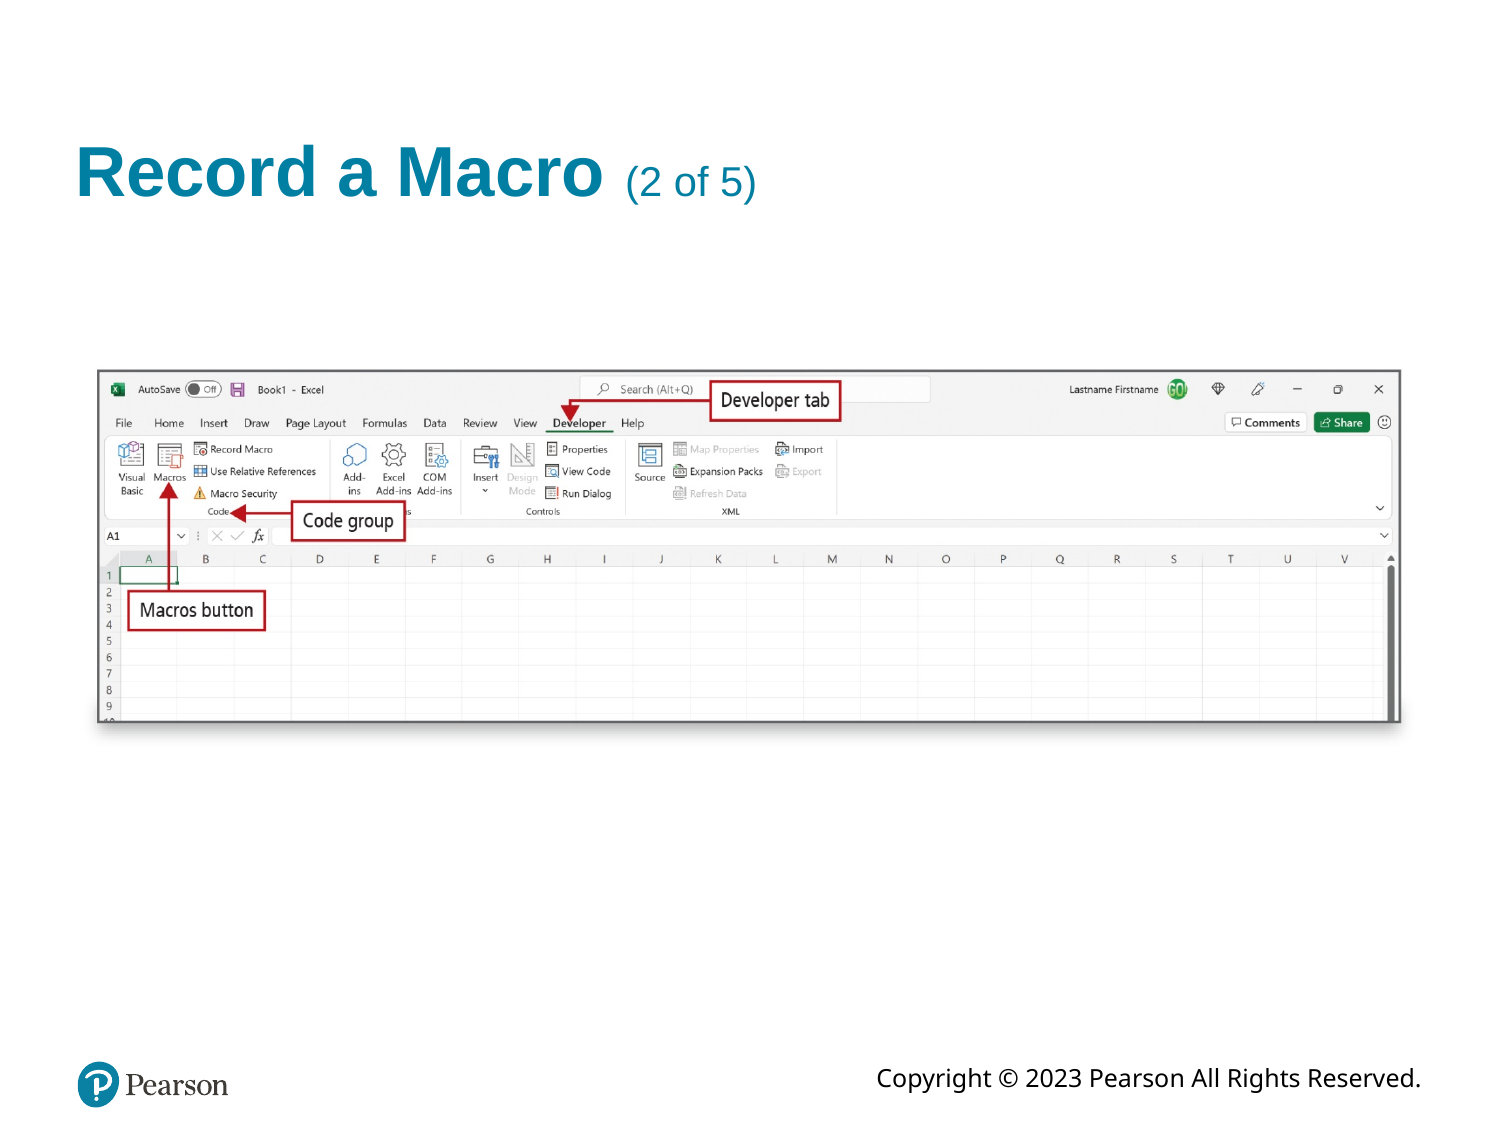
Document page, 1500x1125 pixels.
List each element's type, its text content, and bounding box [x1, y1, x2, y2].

title Record a Macro (2 of 5) [75, 30, 1425, 211]
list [76, 366, 1426, 759]
